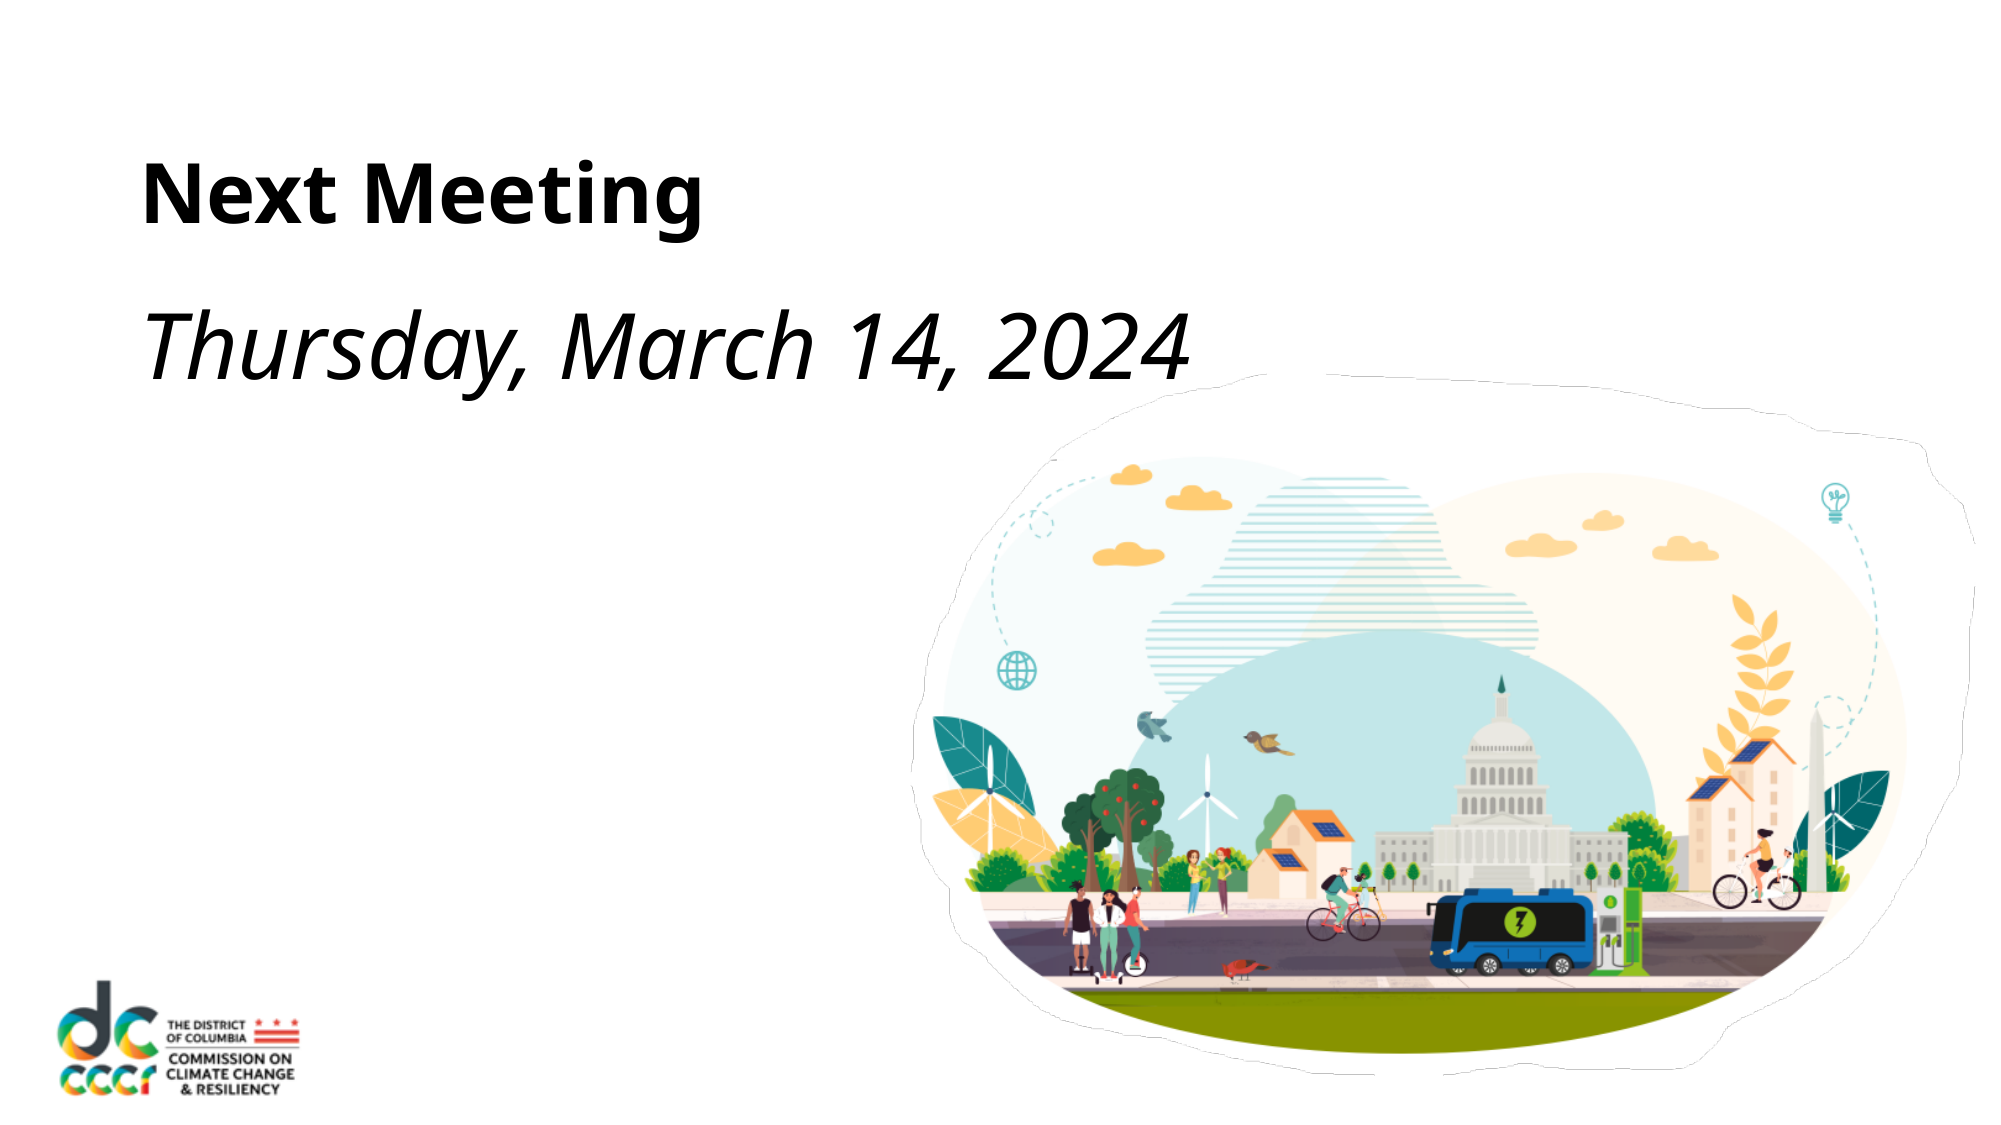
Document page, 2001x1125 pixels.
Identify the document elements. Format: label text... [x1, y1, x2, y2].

subtitle Thursday, March 14, 2024 [124, 292, 1298, 433]
picture [44, 962, 320, 1124]
title Next Meeting [124, 115, 1908, 257]
picture [910, 373, 1976, 1076]
